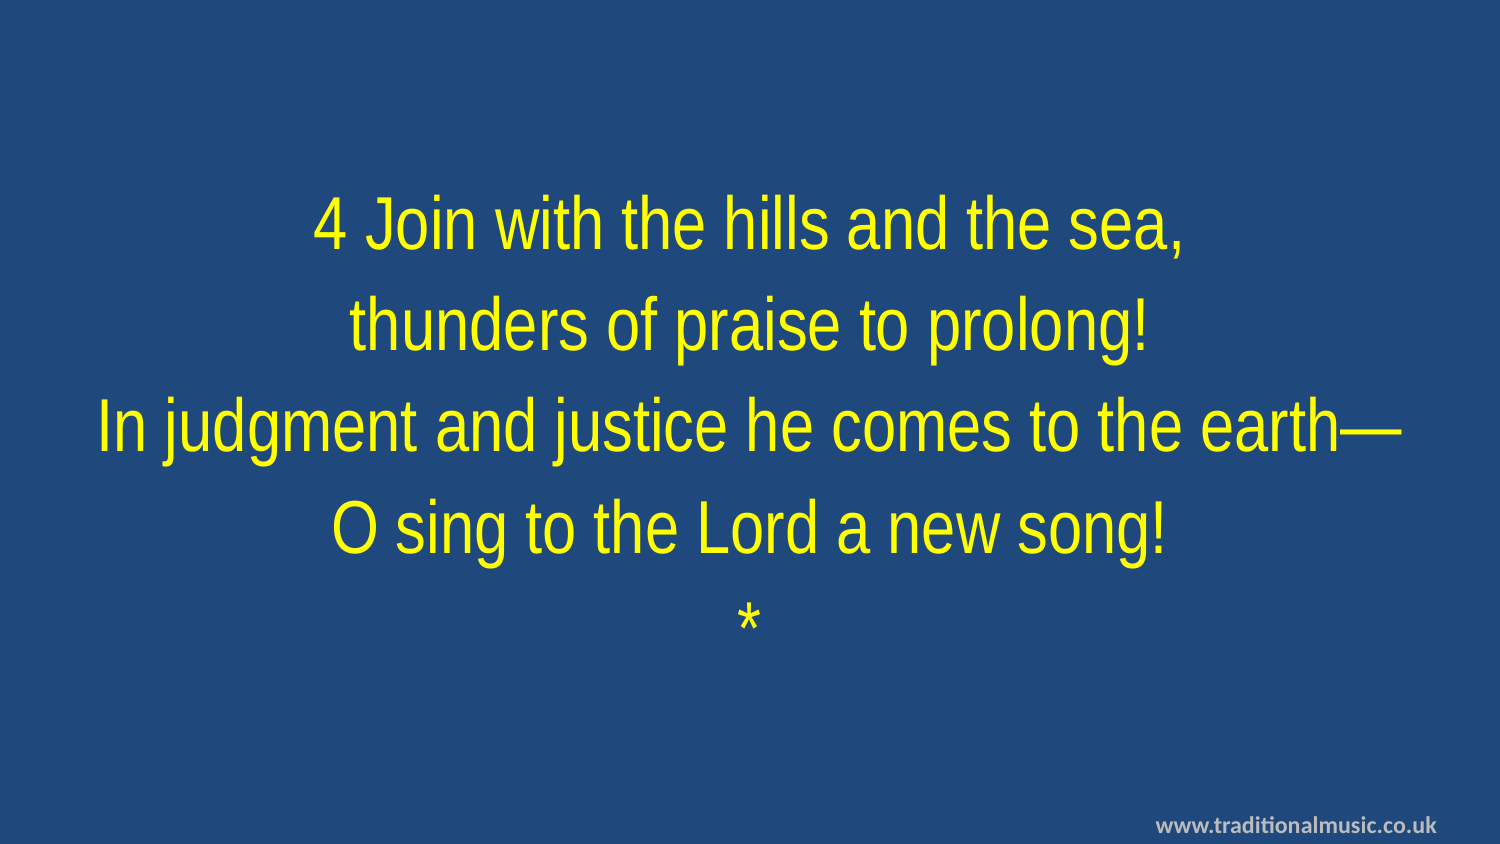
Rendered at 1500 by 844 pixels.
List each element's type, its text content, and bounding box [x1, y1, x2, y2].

list 4 Join with the hills and the sea, thunders of praise to prolong! In judgment and justice he comes to the earth— O sing to the Lord a new song! * [0, 0, 1500, 844]
